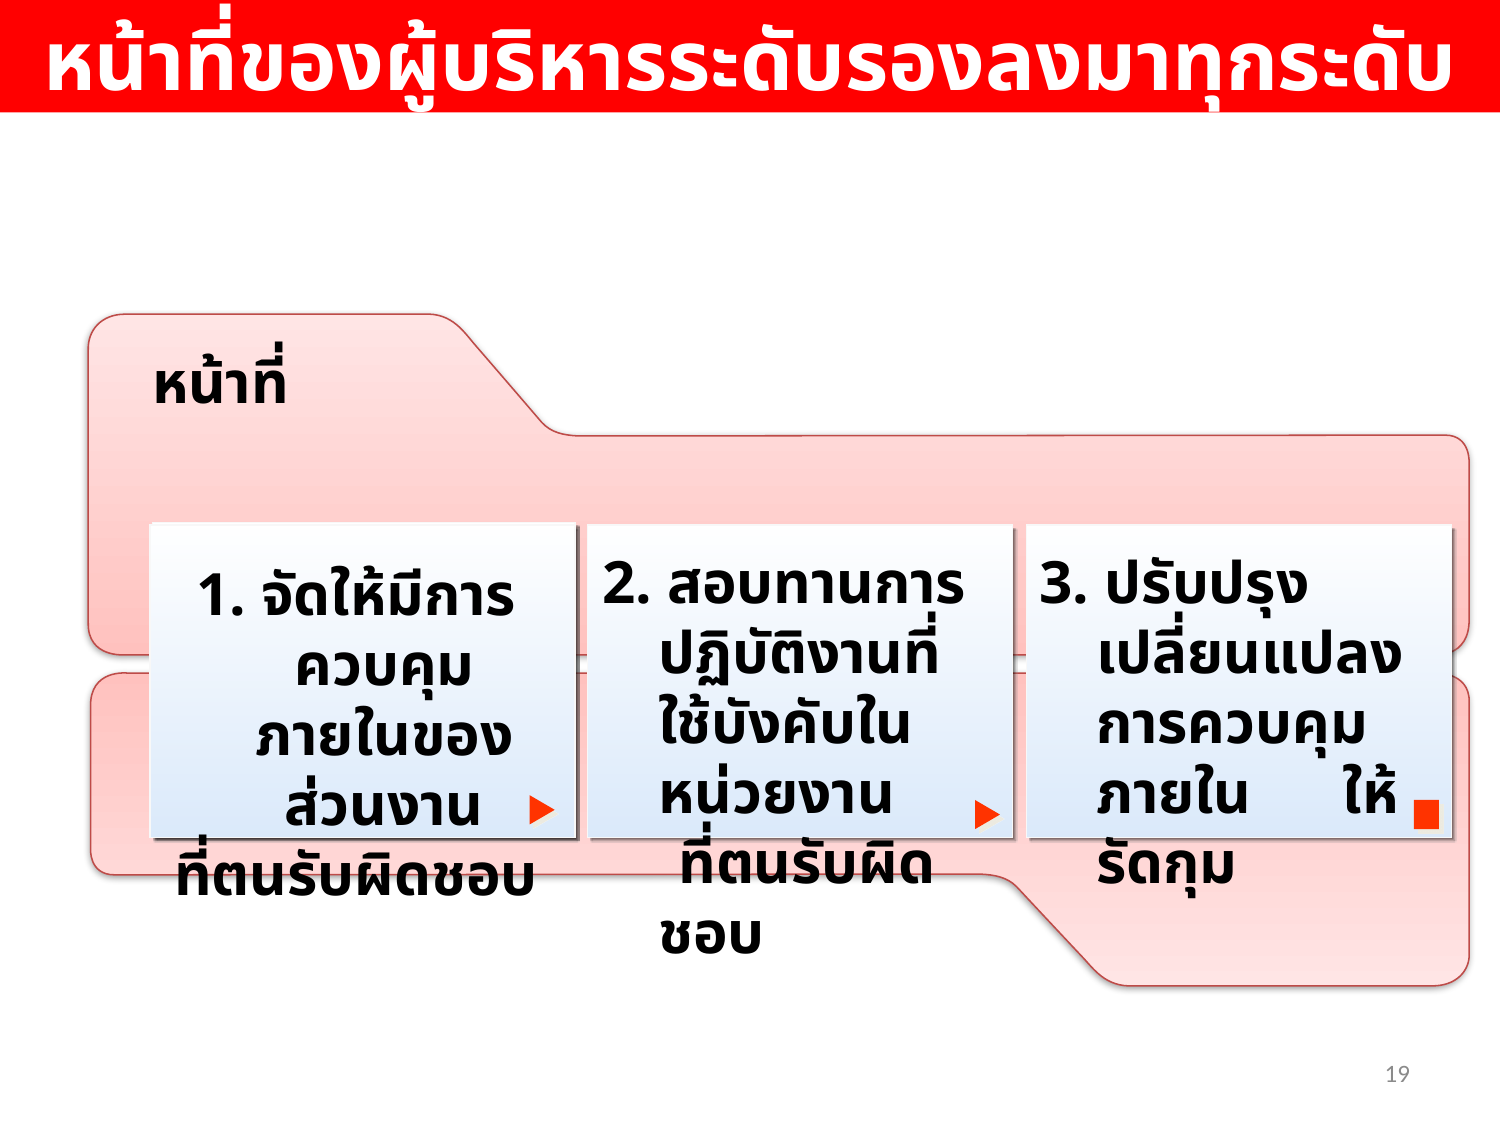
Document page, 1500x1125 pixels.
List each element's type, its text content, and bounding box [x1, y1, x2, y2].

text_box [87, 313, 1470, 656]
text_box หน้าที่ [137, 337, 438, 423]
text_box หน้าที่ของผู้บริหารระดับรองลงมาทุกระดับ [0, 0, 1500, 113]
text_box [150, 524, 575, 838]
text_box [1413, 799, 1439, 830]
text_box 2. สอบทานการปฏิบัติงานที่ใช้บังคับในหน่วยงาน ที่ตนรับผิดชอบ [587, 537, 1000, 973]
text_box [587, 524, 1013, 838]
text_box [89, 672, 150, 876]
text_box [1030, 676, 1470, 987]
text_box [975, 799, 1000, 830]
text_box 1. จัดให้มีการควบคุมภายในของส่วนงาน ที่ตนรับผิดชอบ [150, 549, 563, 915]
text_box 3. ปรับปรุงเปลี่ยนแปลงการควบคุมภายใน ให้รัดกุม [1025, 537, 1450, 903]
slide_number 19 [1074, 1042, 1425, 1103]
text_box [1000, 672, 1025, 897]
text_box [529, 795, 555, 825]
text_box [1026, 524, 1452, 838]
text_box [563, 672, 587, 876]
